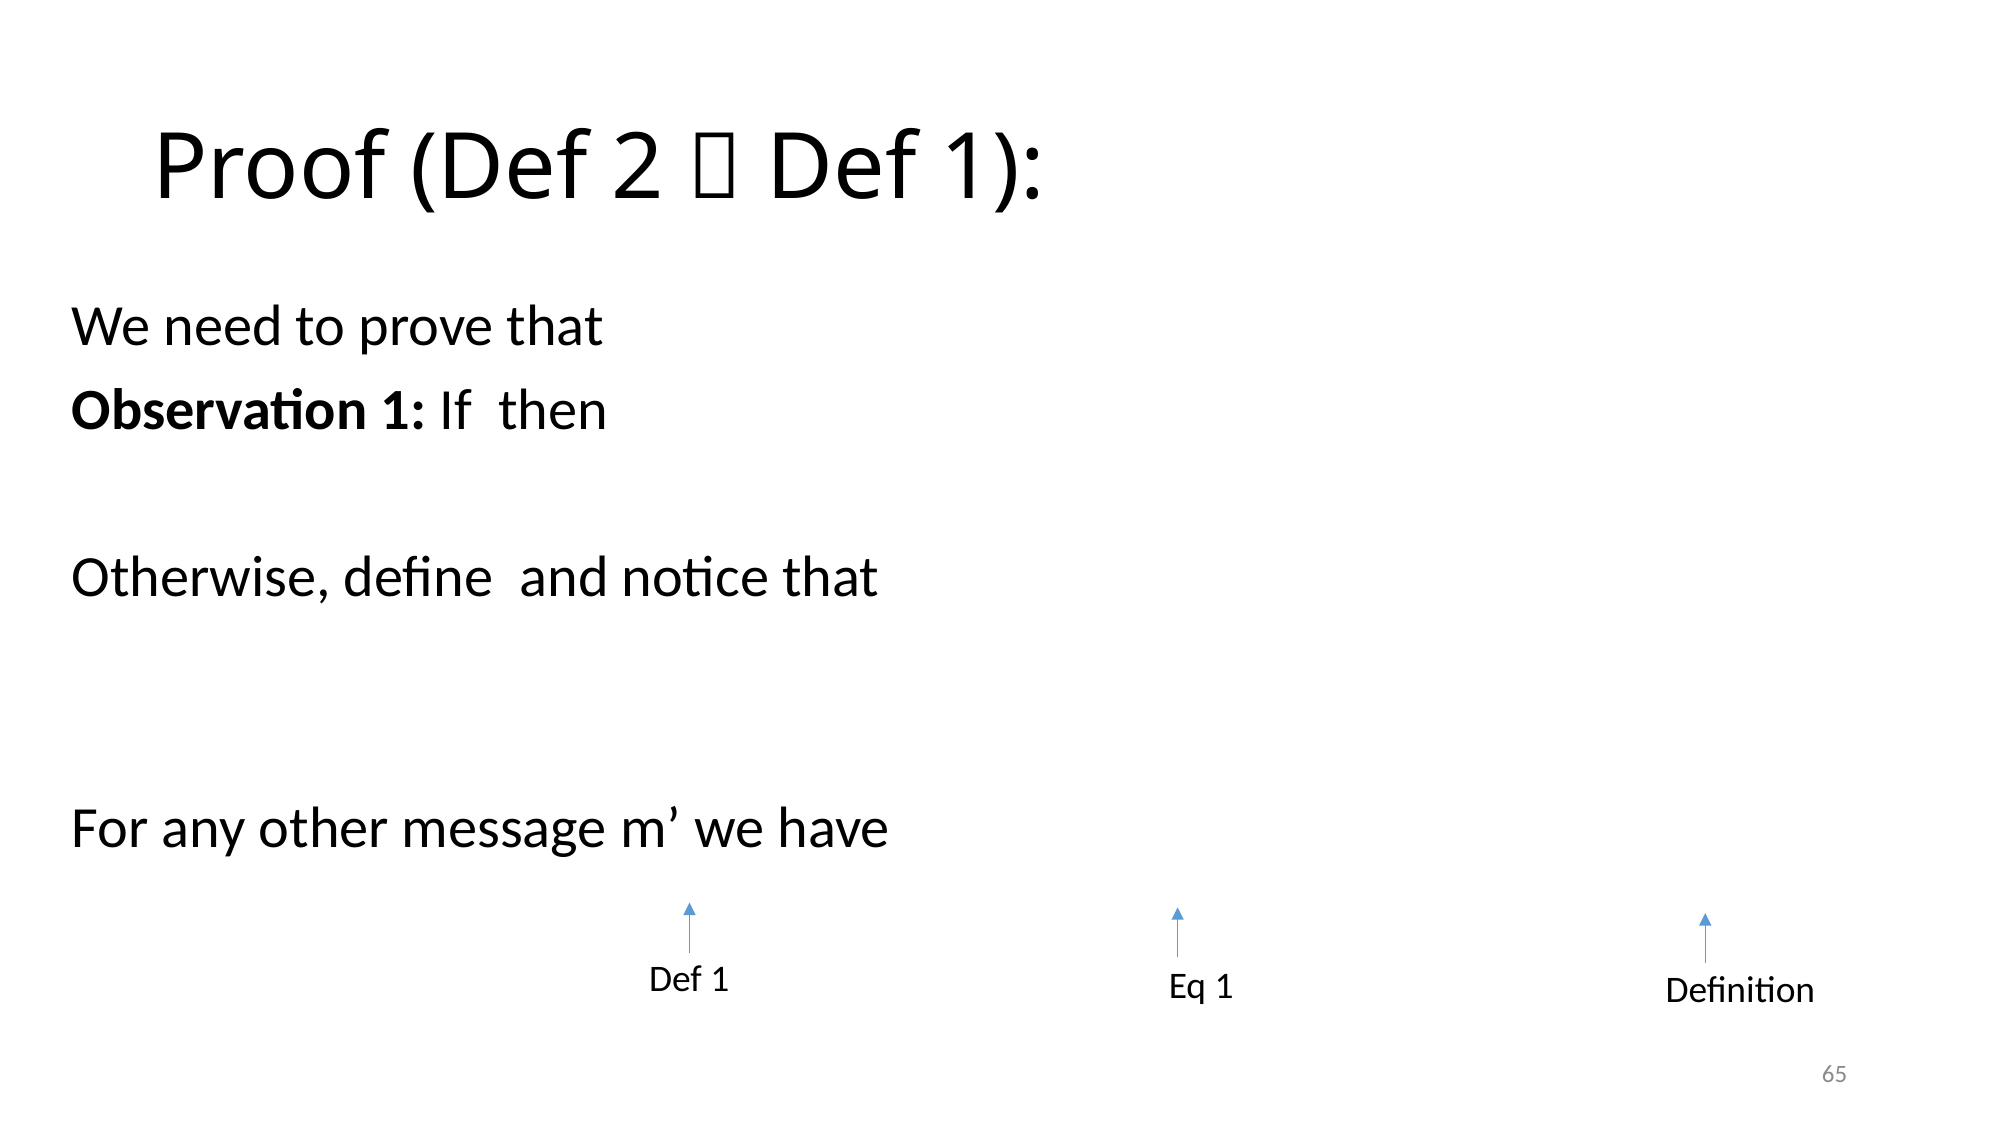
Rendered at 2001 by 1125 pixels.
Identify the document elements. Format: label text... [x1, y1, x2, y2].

slide_number 65 [1412, 1042, 1863, 1103]
title Proof (Def 2  Def 1): [137, 59, 1863, 278]
text_box Eq 1 [1153, 953, 1249, 1014]
text_box Def 1 [634, 946, 745, 1007]
text_box Definition [1650, 957, 1831, 1017]
